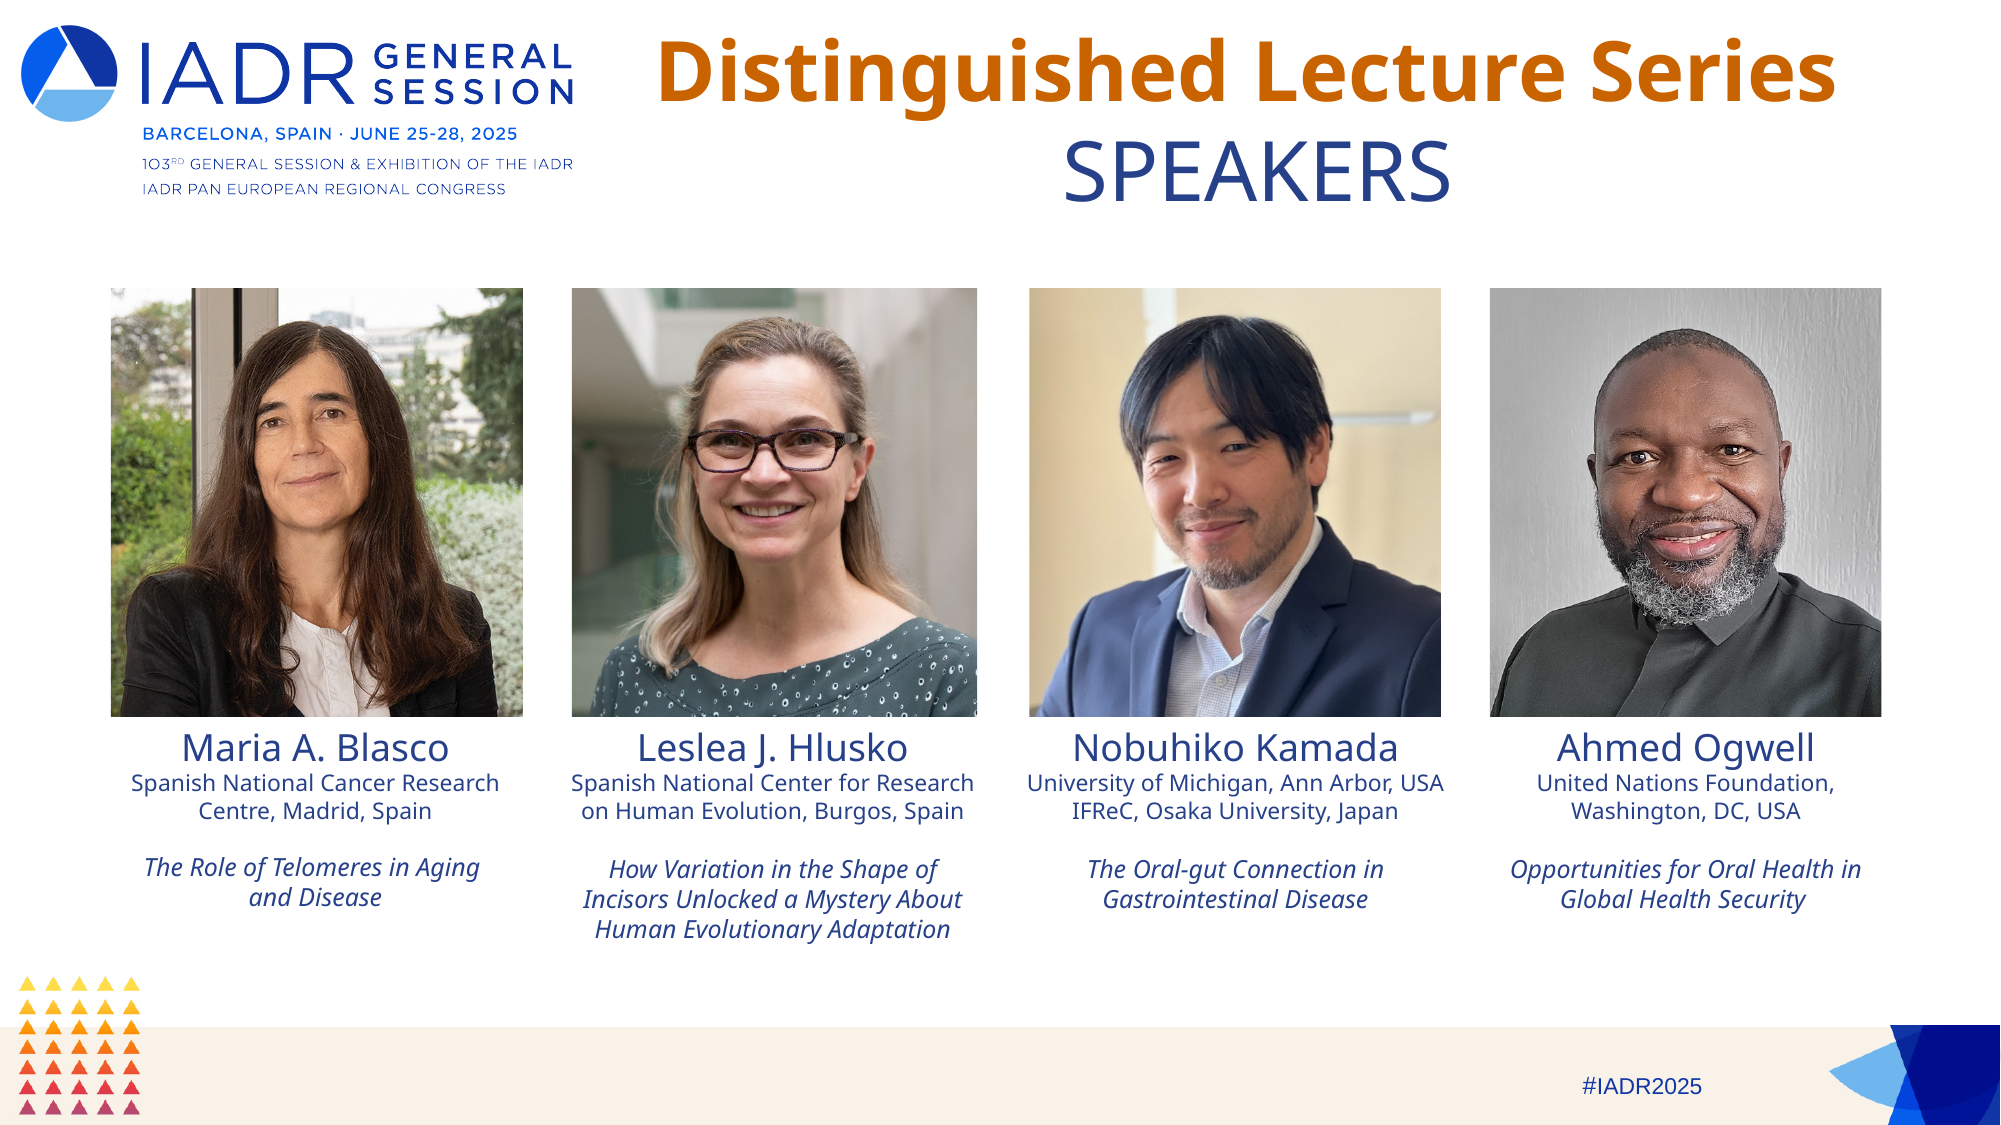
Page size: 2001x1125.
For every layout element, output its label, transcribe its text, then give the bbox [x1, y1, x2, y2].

picture [0, 0, 2000, 1125]
text_box Ahmed Ogwell United Nations Foundation, Washington, DC, USA Opportunities for Oral Health in Global Health Security [1491, 722, 1882, 922]
text_box Distinguished Lecture Series SPEAKERS [640, 11, 1876, 226]
text_box Maria A. Blasco Spanish National Cancer Research Centre, Madrid, Spain The Role of Telomeres in Aging and Disease [103, 716, 529, 919]
text_box Leslea J. Hlusko Spanish National Center for Research on Human Evolution, Burgos, Spain How Variation in the Shape of Incisors Unlocked a Mystery About Human Evolutionary Adaptation [550, 716, 996, 981]
text_box Nobuhiko Kamada University of Michigan, Ann Arbor, USA IFReC, Osaka University, Japan The Oral-gut Connection in Gastrointestinal Disease [995, 716, 1476, 922]
